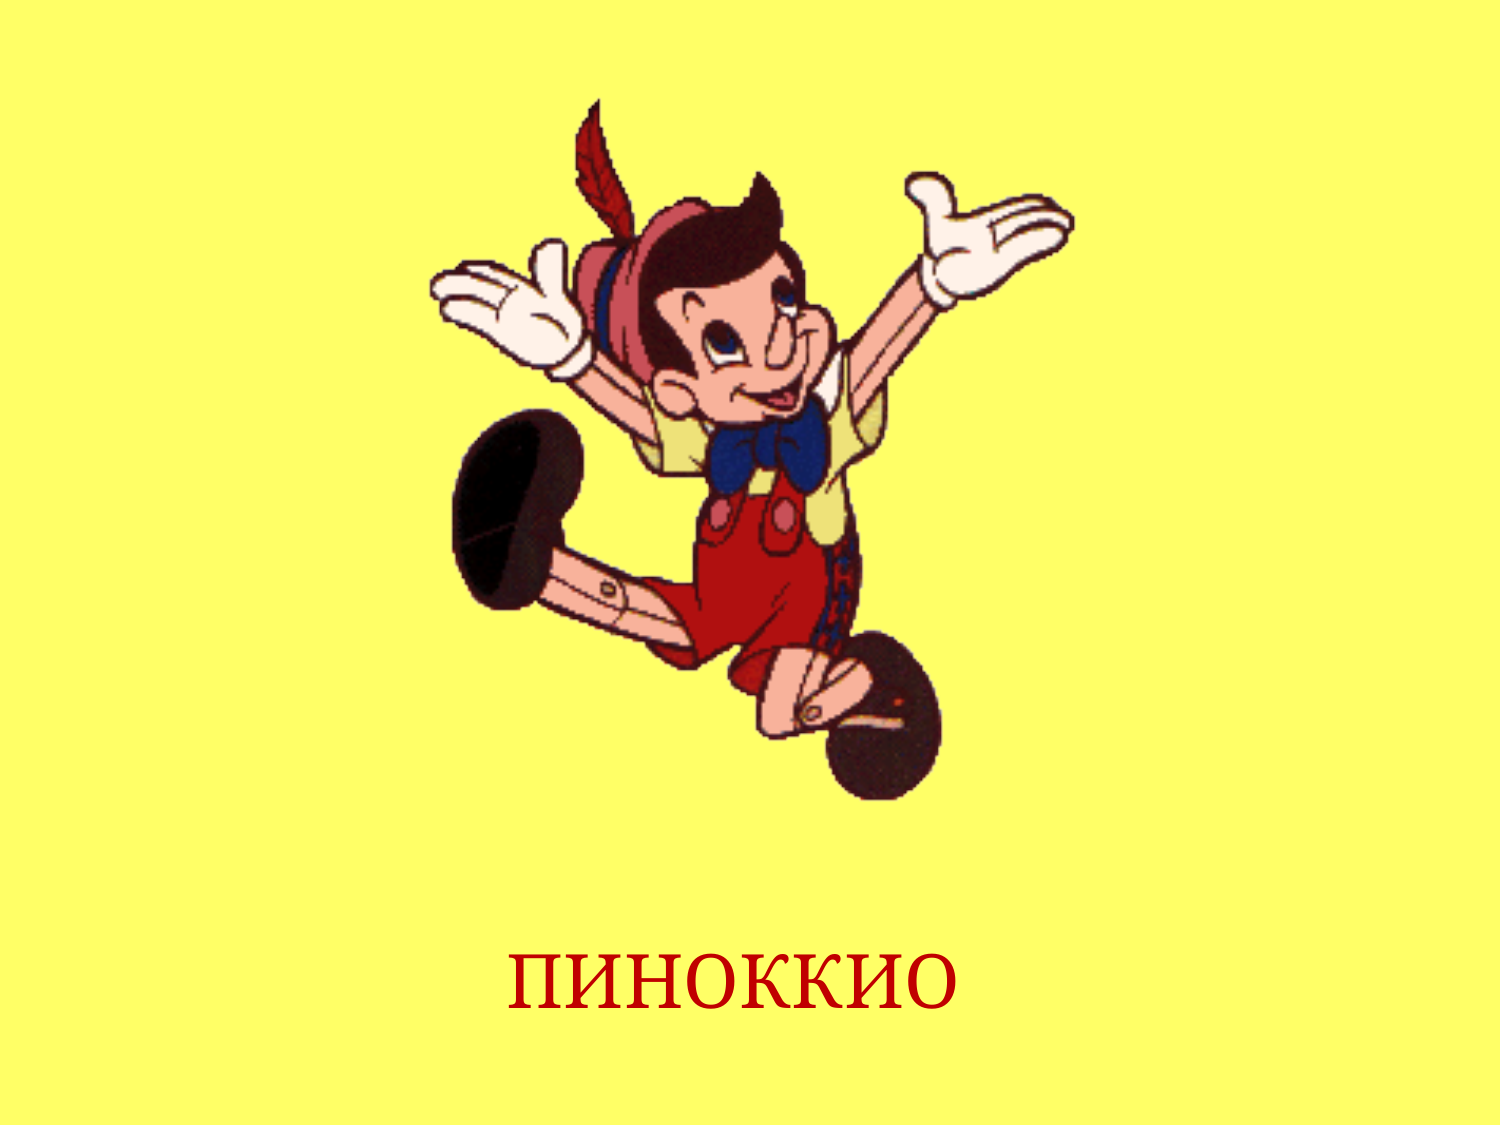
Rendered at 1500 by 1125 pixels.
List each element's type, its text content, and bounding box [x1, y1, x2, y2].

text_box ПИНОККИО [492, 925, 1172, 1031]
picture [421, 93, 1092, 808]
